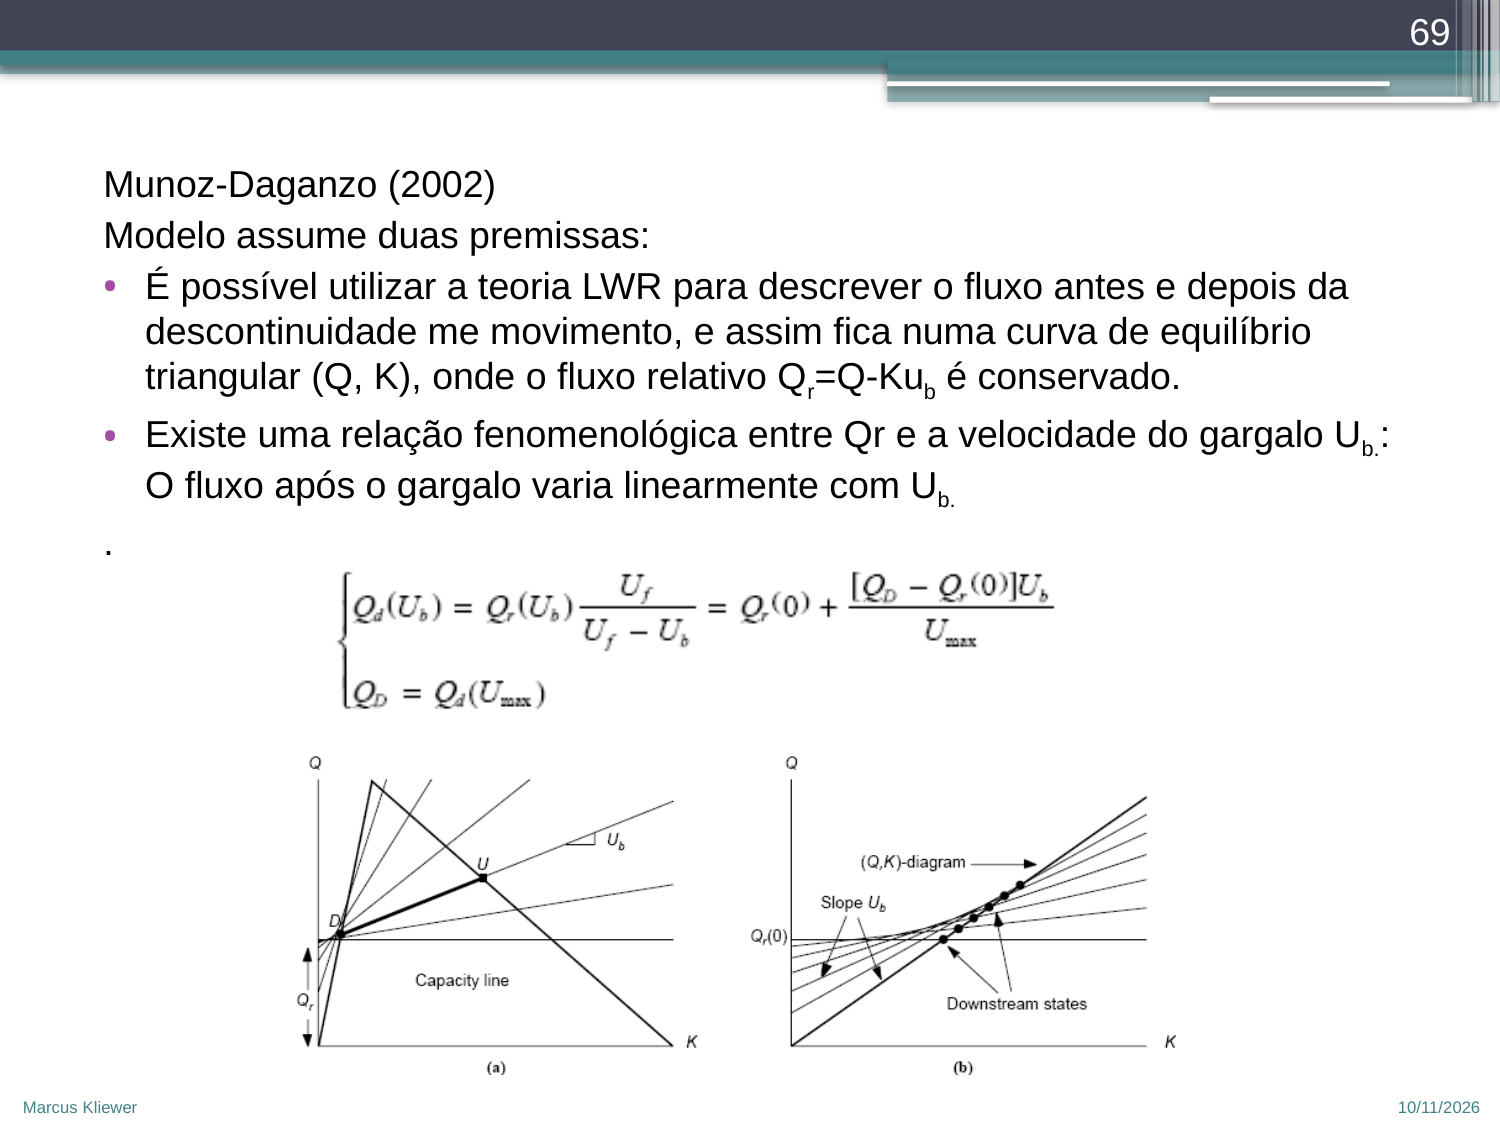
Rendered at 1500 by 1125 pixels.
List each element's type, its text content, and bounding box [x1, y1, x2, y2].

slide_number 69 [1340, 0, 1466, 61]
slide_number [1382, 1089, 1500, 1125]
picture [281, 562, 1208, 1075]
footer Marcus Kliewer [0, 1089, 153, 1125]
list Munoz-Daganzo (2002) Modelo assume duas premissas: É possível utilizar a teoria LWR para descrever o fluxo antes e depois da descontinuidade me movimento, e assim fica numa curva de equilíbrio triangular (Q, K), onde o fluxo relativo Qr=Q-Kub é conservado. Existe uma relação fenomenológica entre Qr e a velocidade do gargalo Ub.: O fluxo após o gargalo varia linearmente com Ub. . [70, 152, 1421, 1020]
